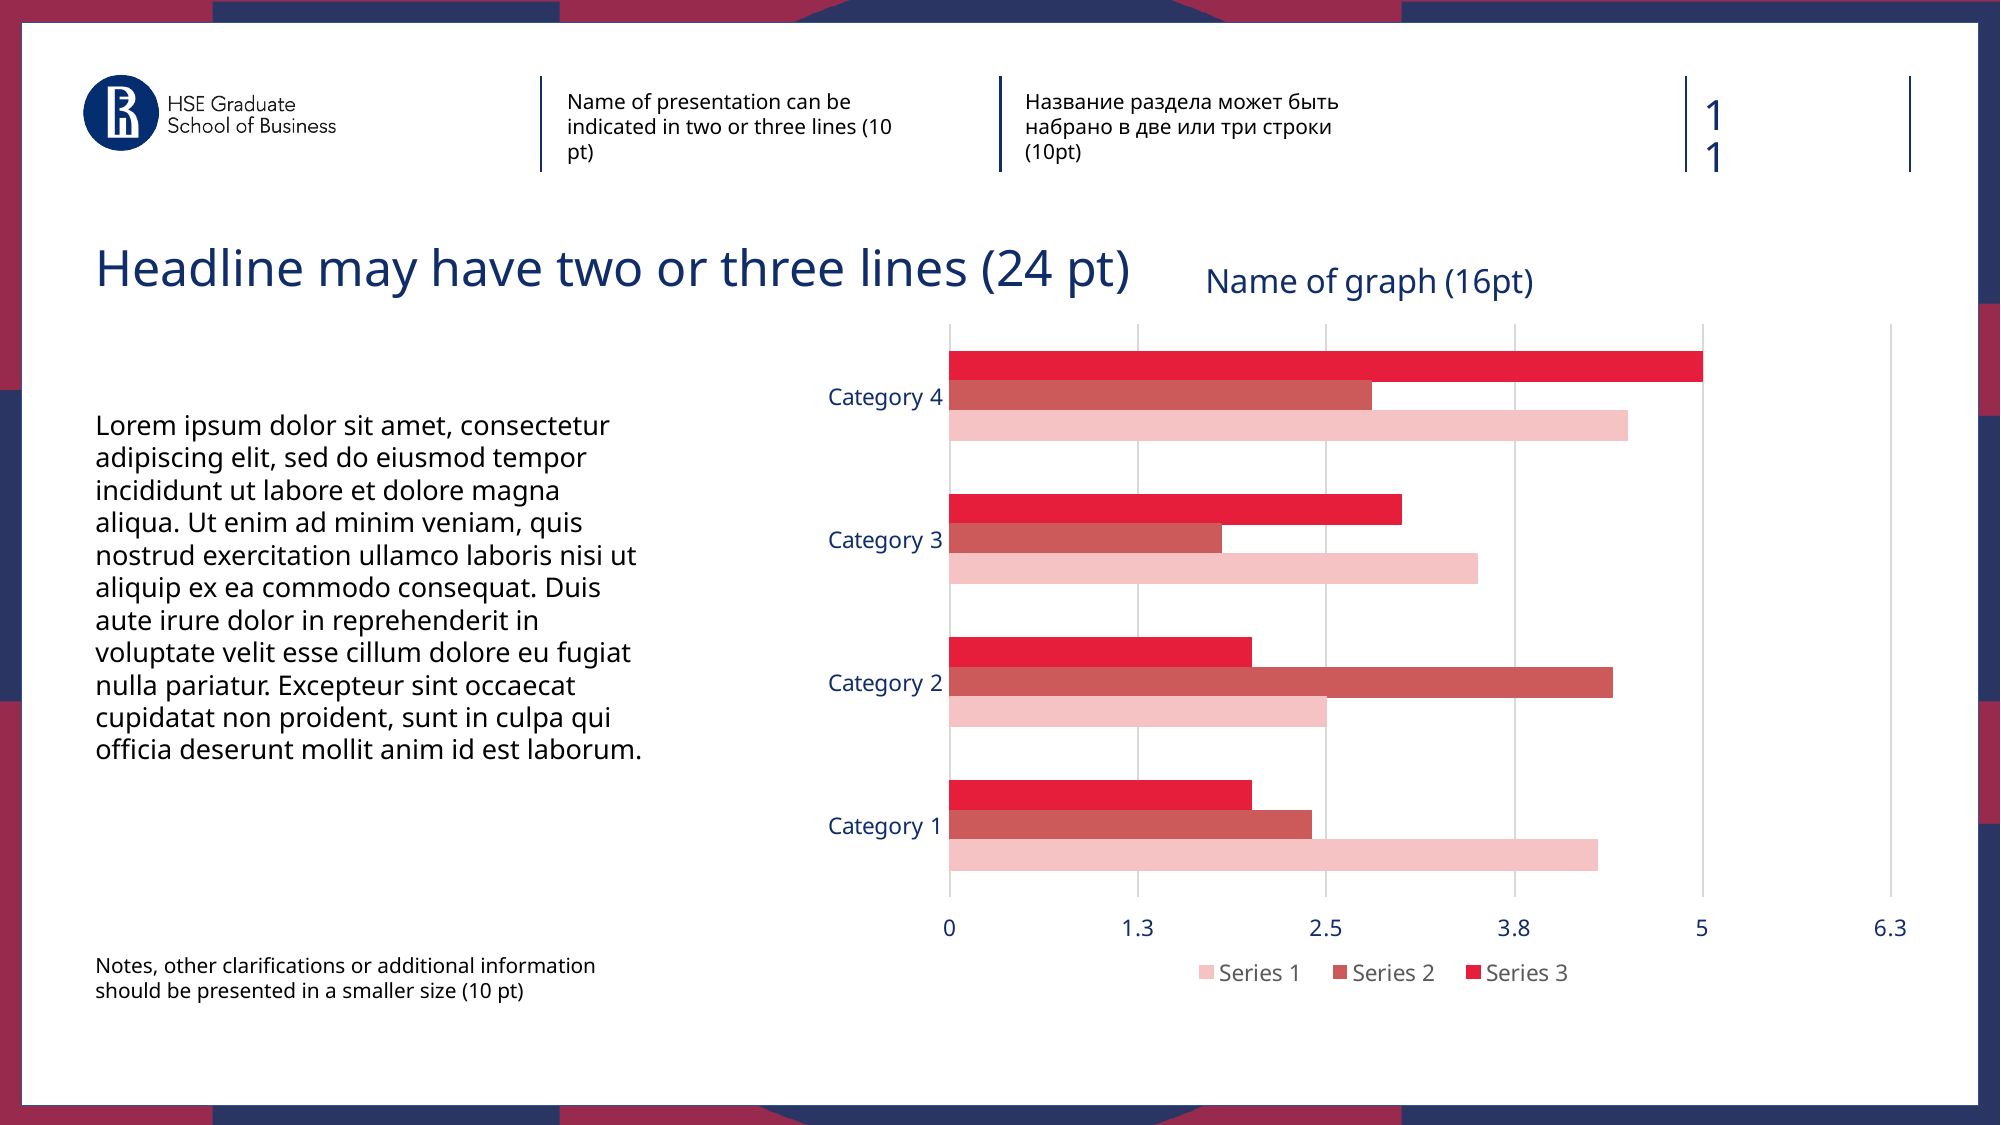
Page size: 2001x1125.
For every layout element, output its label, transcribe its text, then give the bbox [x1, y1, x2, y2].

list Lorem ipsum dolor sit amet, consectetur adipiscing elit, sed do eiusmod tempor incididunt ut labore et dolore magna aliqua. Ut enim ad minim veniam, quis nostrud exercitation ullamco laboris nisi ut aliquip ex ea commodo consequat. Duis aute irure dolor in reprehenderit in voluptate velit esse cillum dolore eu fugiat nulla pariatur. Excepteur sint occaecat cupidatat non proident, sunt in culpa qui officia deserunt mollit anim id est laborum. [87, 400, 660, 792]
list Headline may have two or three lines (24 pt) [87, 228, 1736, 312]
list 11 [1695, 81, 1757, 154]
picture [0, 0, 2000, 1125]
chart [811, 249, 1909, 998]
list Name of presentation can be indicated in two or three lines (10 pt) [559, 81, 931, 152]
list Notes, other clarifications or additional information should be presented in a smaller size (10 pt) [87, 944, 625, 1016]
list Название раздела может быть набрано в две или три строки (10pt) [1017, 81, 1389, 152]
